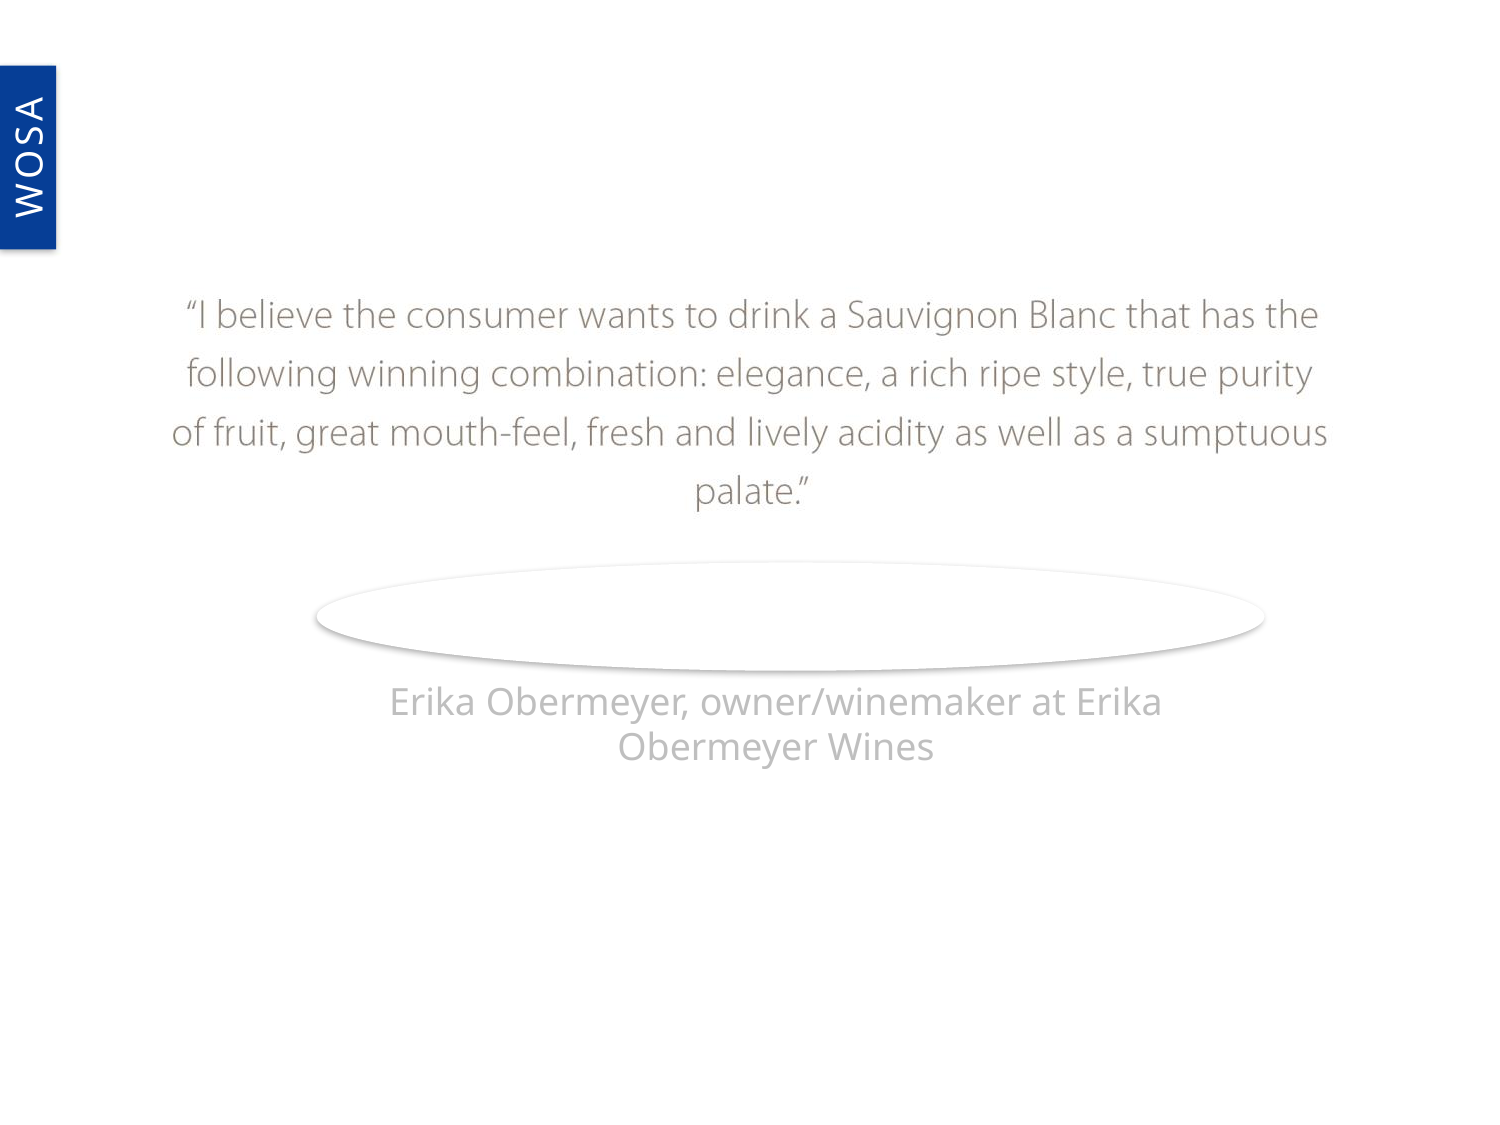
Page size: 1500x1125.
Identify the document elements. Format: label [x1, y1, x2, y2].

picture [0, 0, 1498, 1125]
text_box [0, 65, 59, 250]
